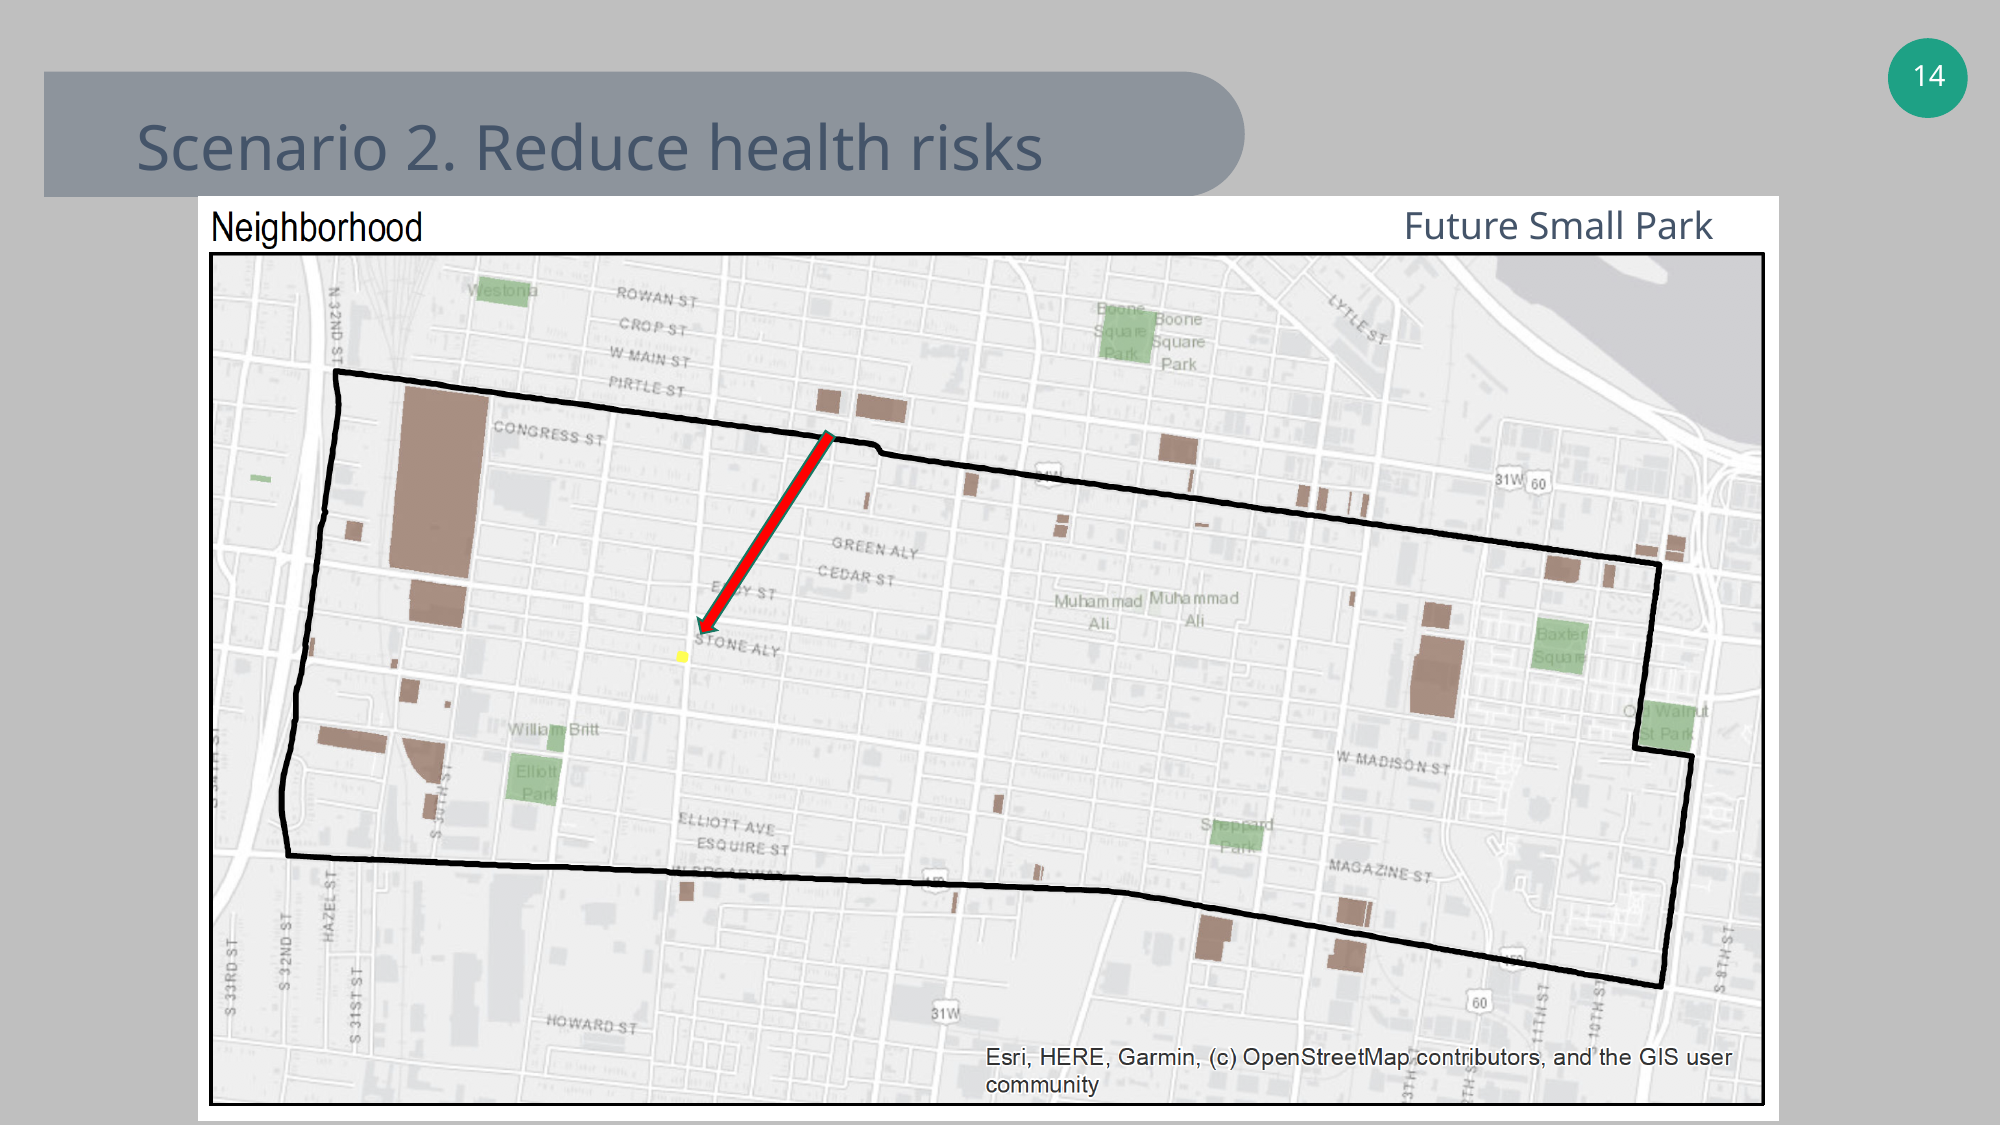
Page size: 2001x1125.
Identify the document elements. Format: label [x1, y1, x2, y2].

text_box [43, 70, 1246, 198]
picture [198, 196, 1779, 1121]
